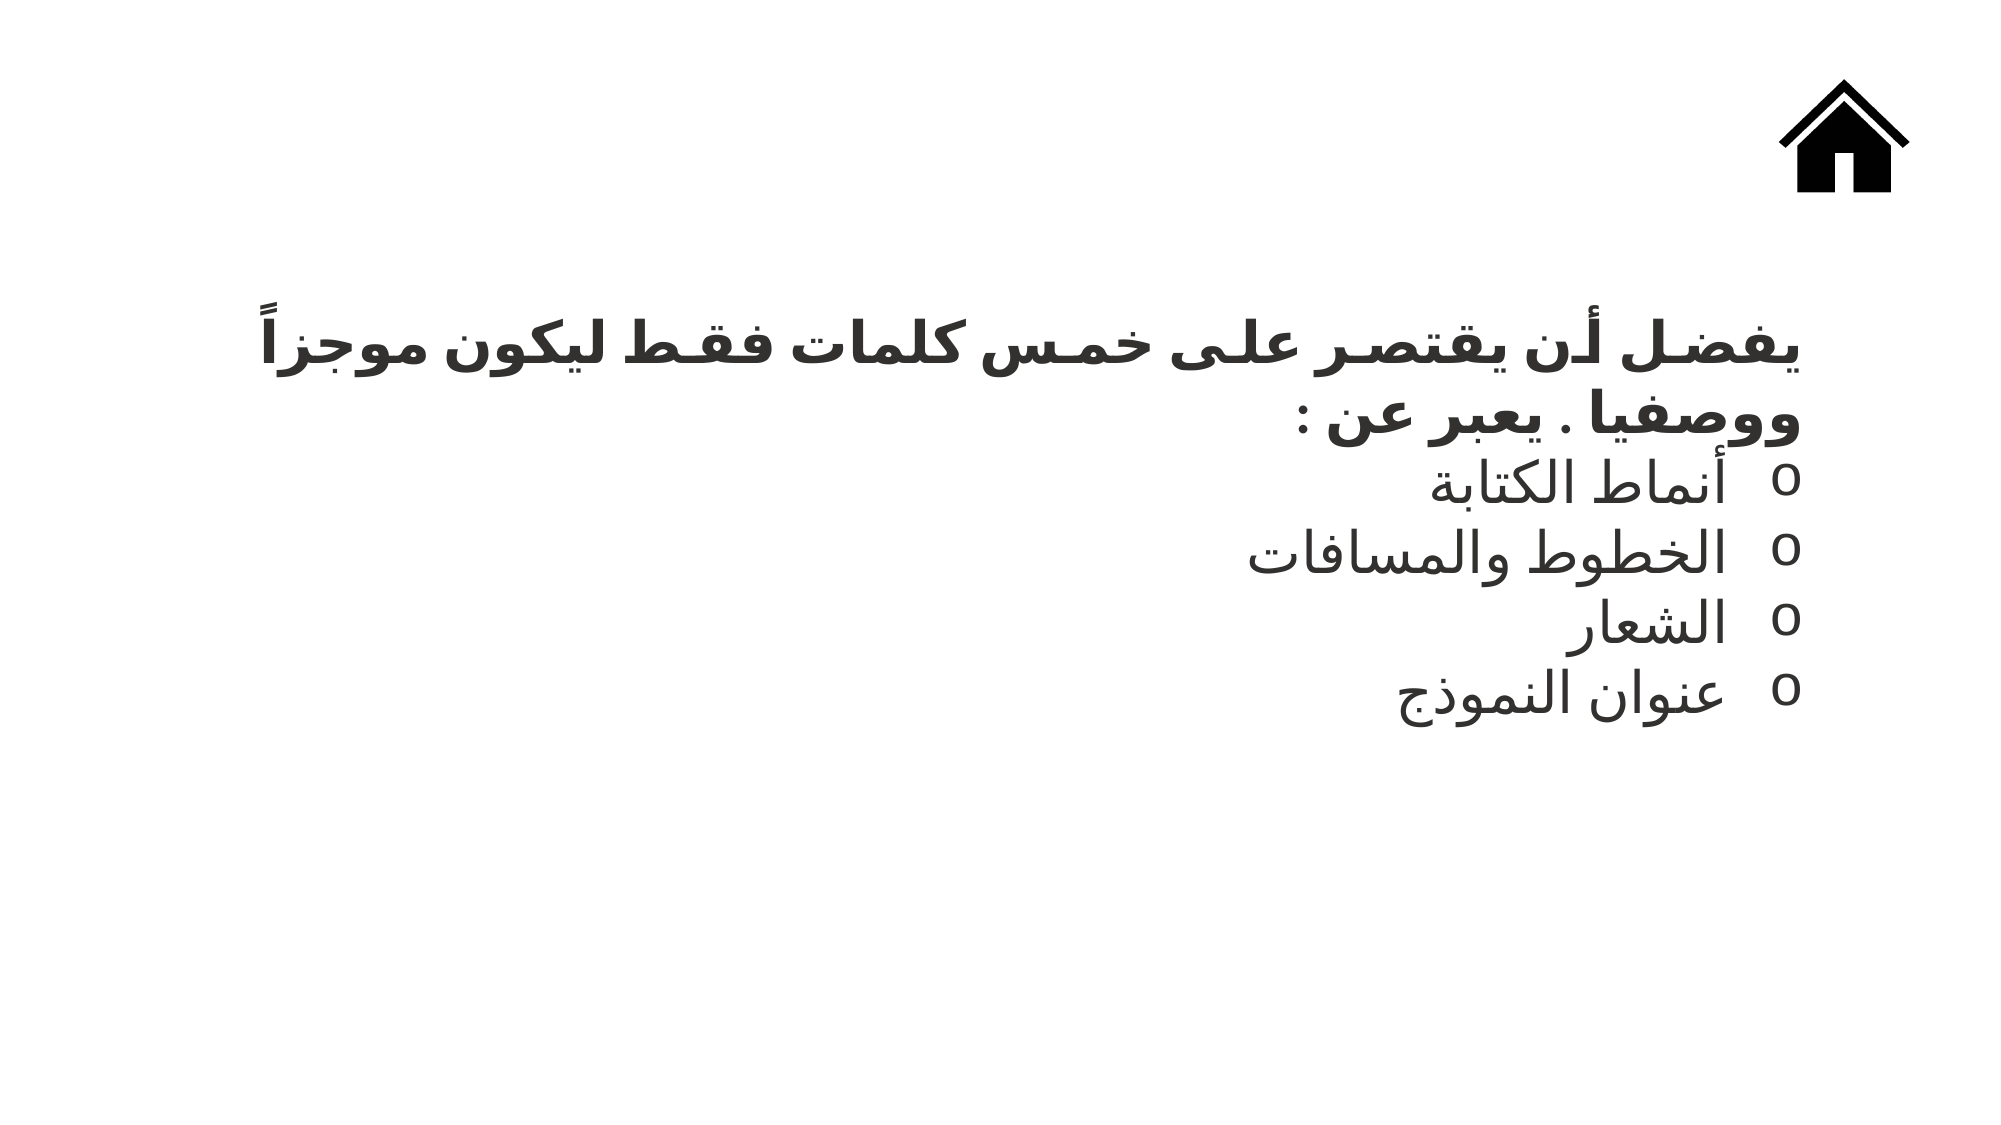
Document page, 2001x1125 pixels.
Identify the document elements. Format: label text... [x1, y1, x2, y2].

picture [1768, 60, 1919, 211]
text_box يفضل أن يقتصر على خمس كلمات فقط ليكون موجزاً ووصفيا . يعبر عن : أنماط الكتابة الخطوط والمسافات الشعار عنوان النموذج [244, 297, 1819, 733]
